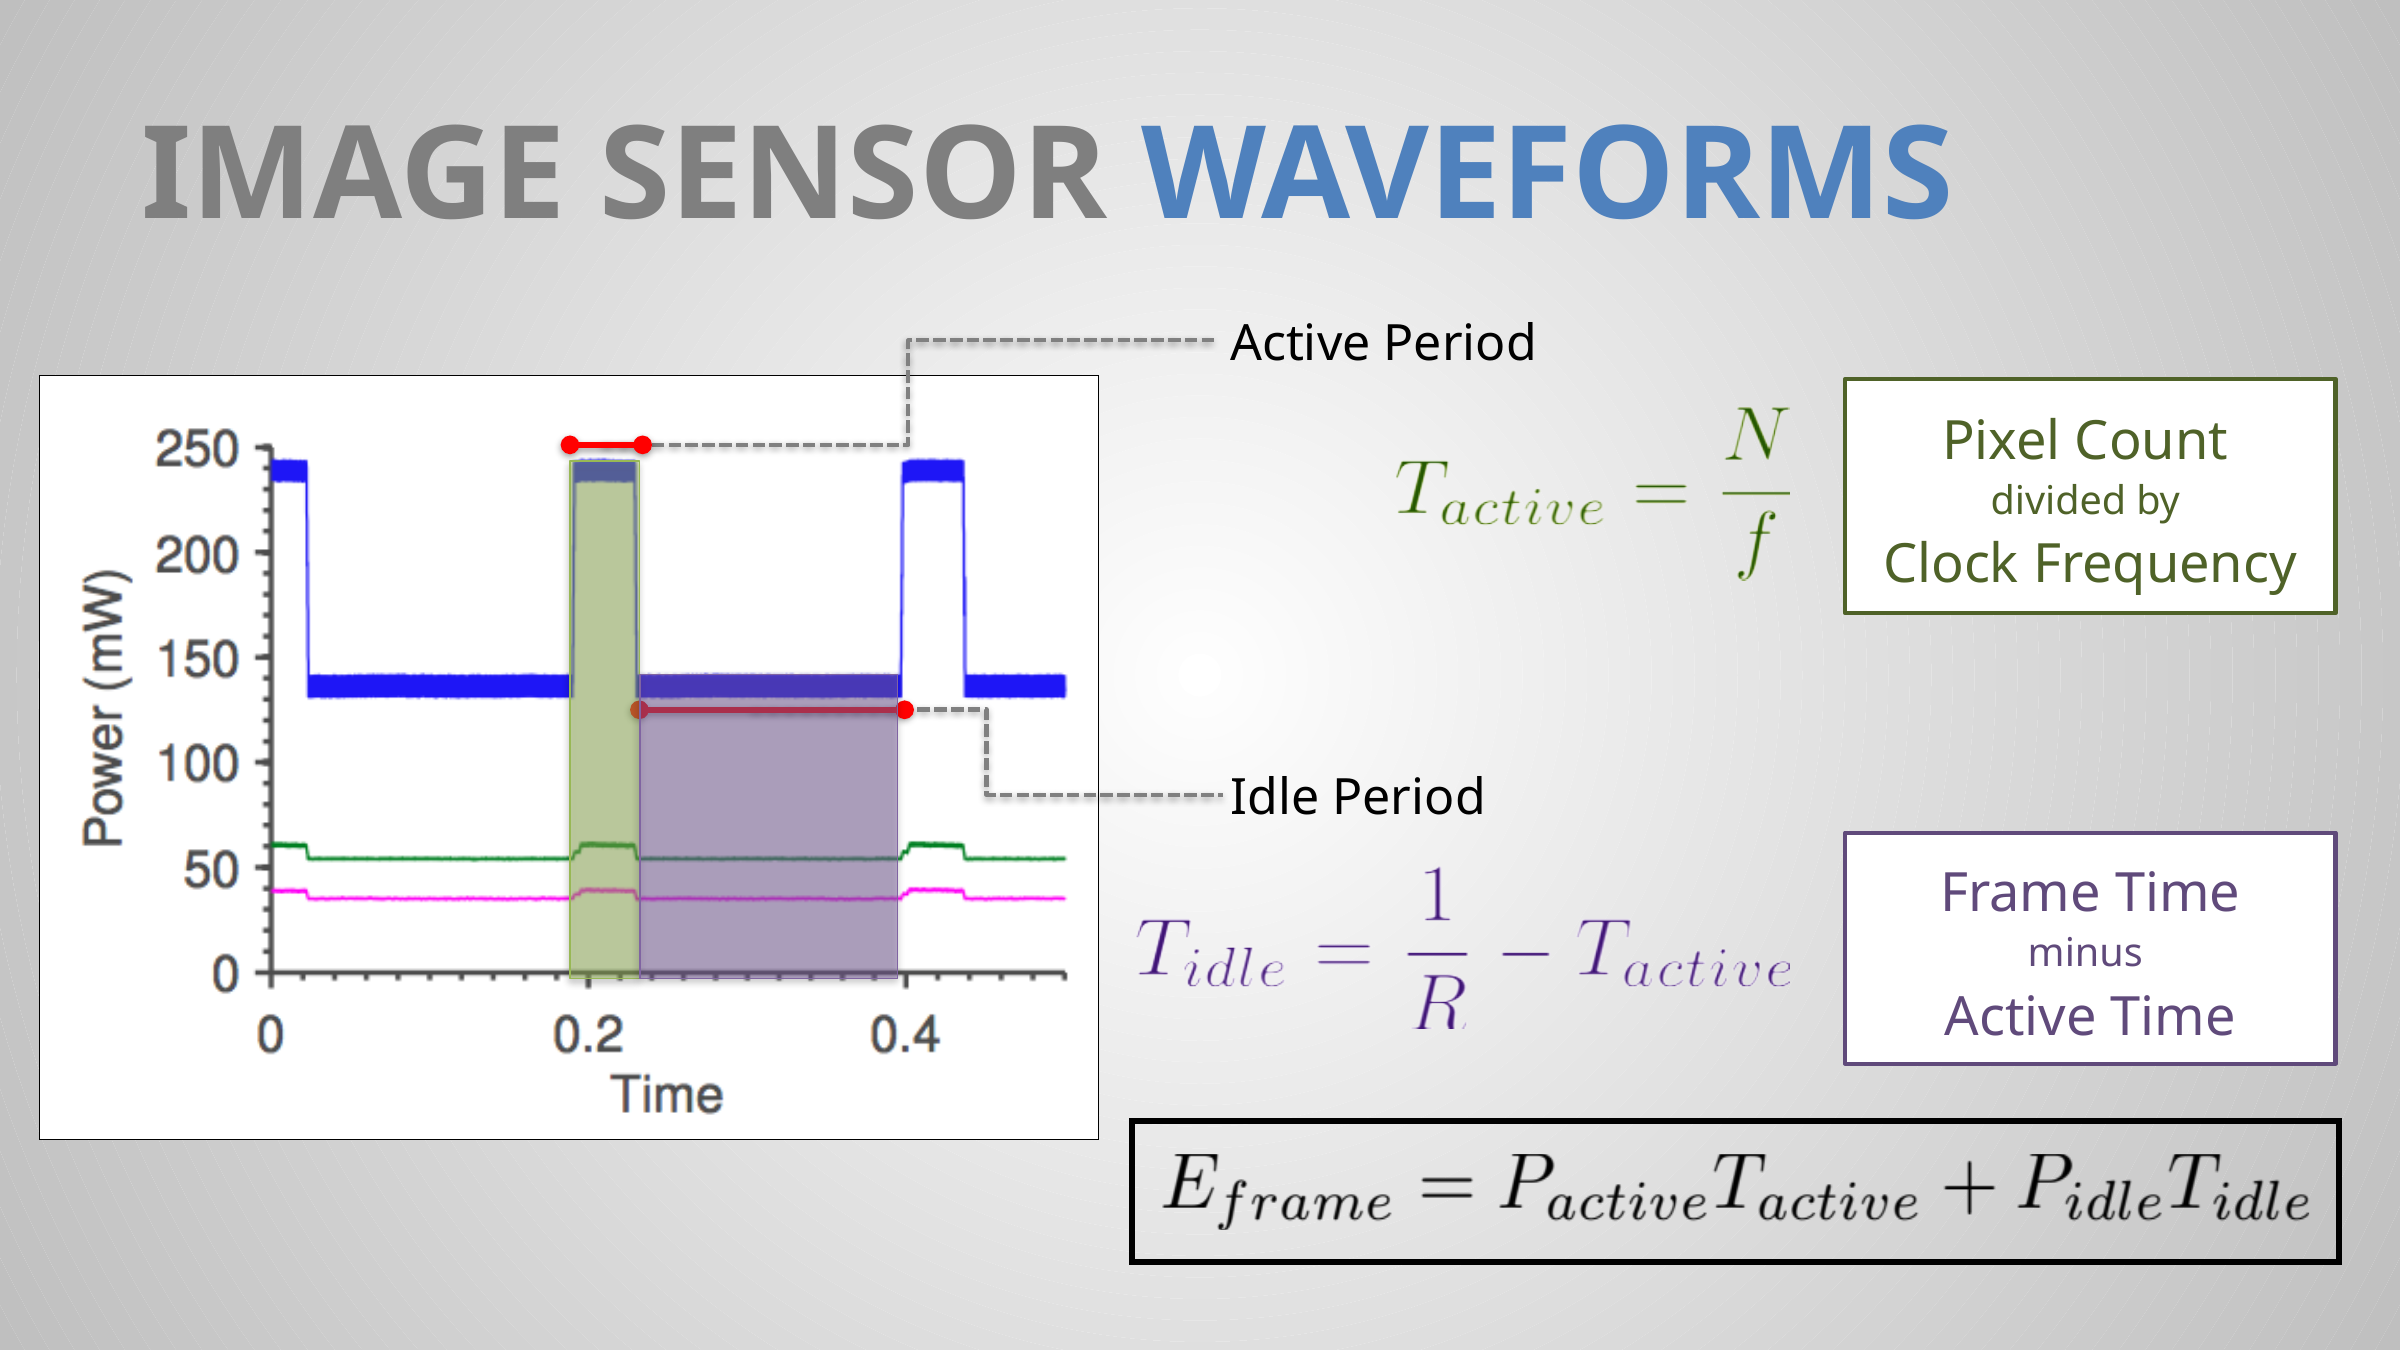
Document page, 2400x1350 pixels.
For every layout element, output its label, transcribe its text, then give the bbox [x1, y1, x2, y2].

picture [1135, 1124, 2336, 1260]
title IMAGE SENSOR WAVEFORMS [120, 54, 2280, 279]
picture [1135, 865, 1790, 1029]
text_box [39, 302, 1544, 1140]
picture [1395, 407, 1790, 582]
text_box Frame Time minus Active Time [1843, 831, 2338, 1066]
text_box Pixel Count divided by Clock Frequency [1843, 377, 2338, 615]
